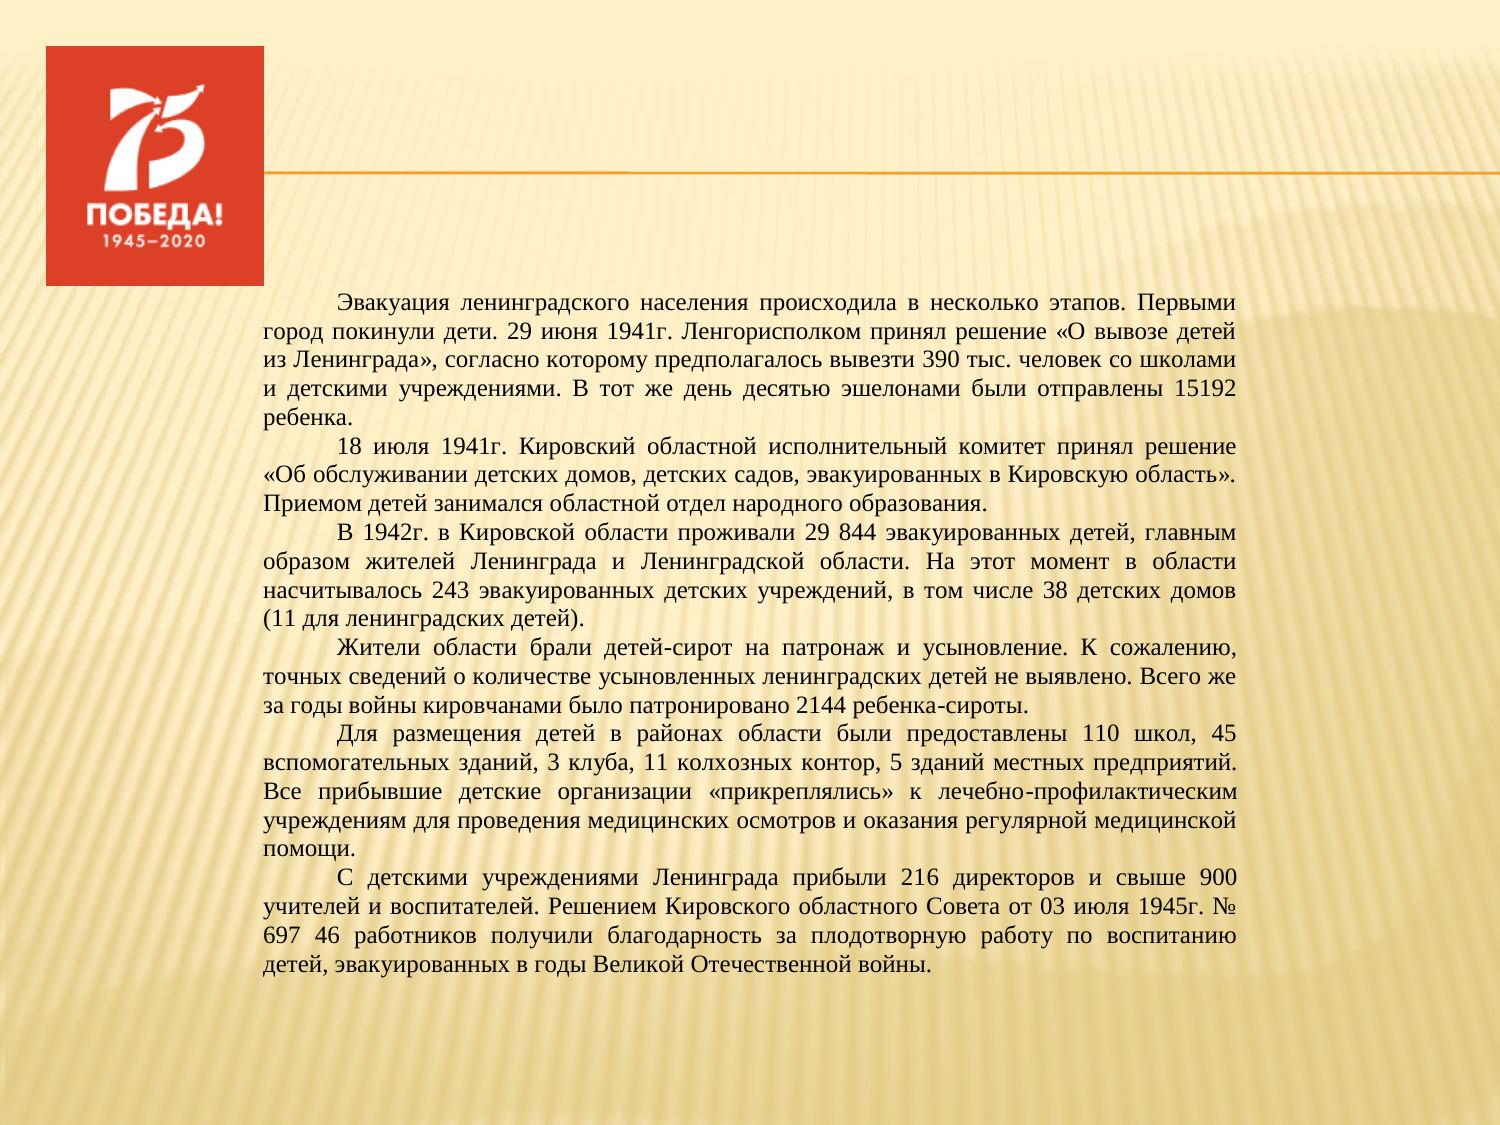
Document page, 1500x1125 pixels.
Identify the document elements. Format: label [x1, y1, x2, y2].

list [46, 46, 264, 287]
picture [262, 287, 1238, 979]
